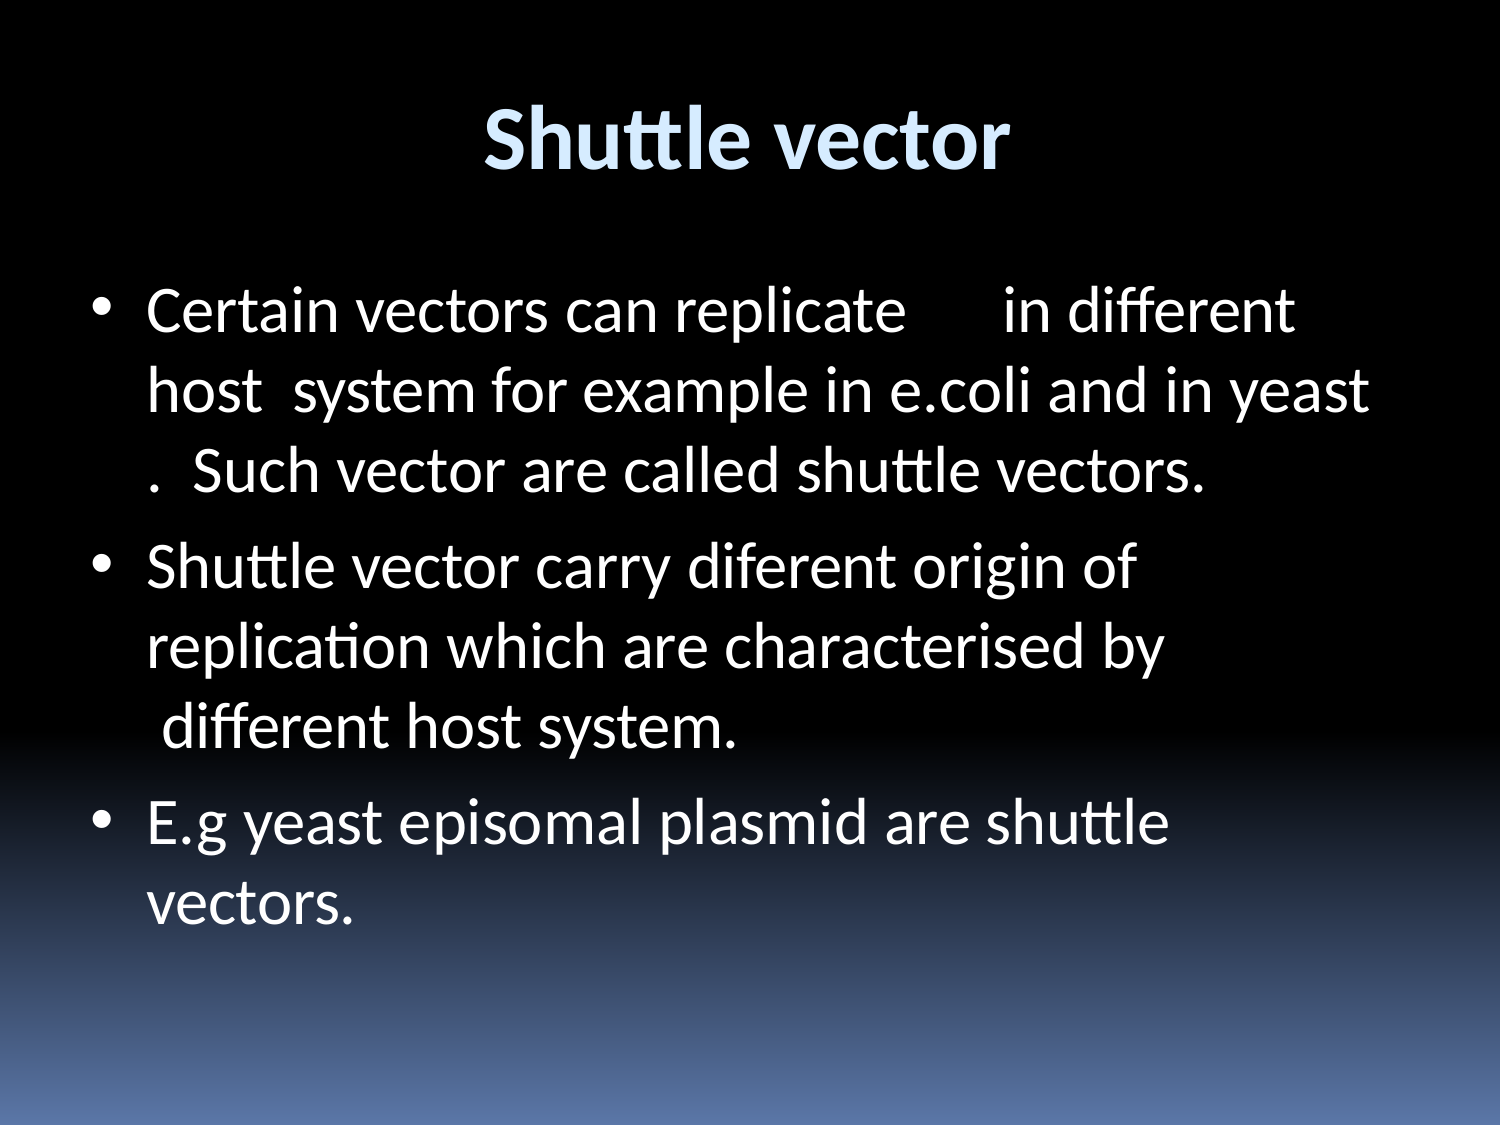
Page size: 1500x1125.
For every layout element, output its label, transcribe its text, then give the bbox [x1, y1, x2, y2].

text_box Certain vectors can replicate in different host system for example in e.coli and in yeast . Such vector are called shuttle vectors. Shuttle vector carry diferent origin of replication which are characterised by different host system. E.g yeast episomal plasmid are shuttle vectors. [87, 263, 1410, 938]
title Shuttle vector [481, 75, 1020, 263]
